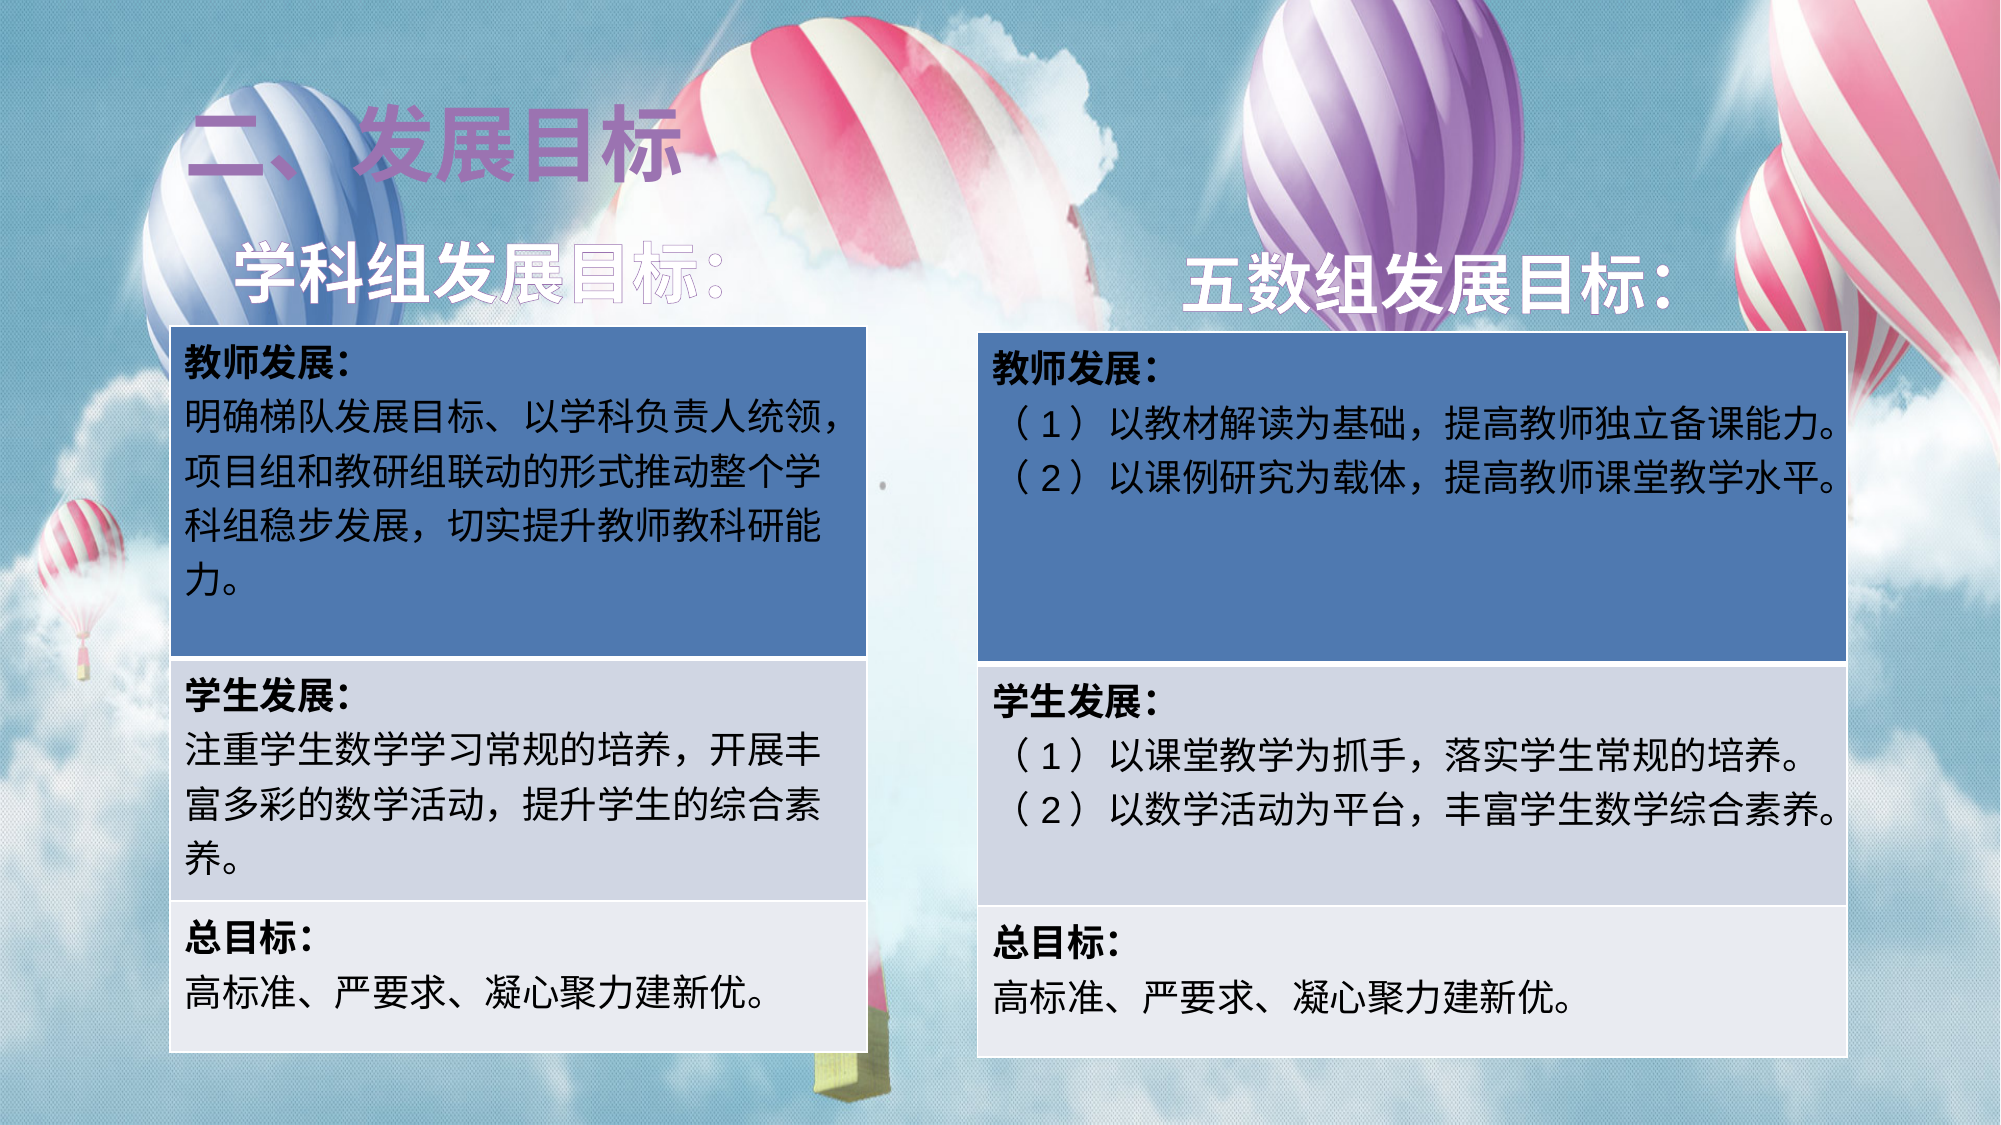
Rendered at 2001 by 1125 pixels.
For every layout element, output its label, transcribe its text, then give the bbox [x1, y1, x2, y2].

text_box 二、发展目标 [170, 35, 700, 200]
text_box 五数组发展目标： [946, 234, 1947, 330]
table_cell 总目标： 高标准、严要求、凝心聚力建新优。 [171, 902, 866, 1051]
table_cell 学生发展： 注重学生数学学习常规的培养，开展丰富多彩的数学活动，提升学生的综合素养。 [171, 661, 866, 900]
text_box 学科组发展目标： [0, 223, 999, 319]
table_cell 总目标： 高标准、严要求、凝心聚力建新优。 [978, 907, 1846, 1056]
table_header 教师发展： （1）以教材解读为基础，提高教师独立备课能力。 （2）以课例研究为载体，提高教师课堂教学水平。 [978, 333, 1846, 661]
picture [0, 0, 2001, 1125]
table_cell 学生发展： （1）以课堂教学为抓手，落实学生常规的培养。 （2）以数学活动为平台，丰富学生数学综合素养。 [978, 667, 1846, 905]
table_header 教师发展： 明确梯队发展目标、以学科负责人统领，项目组和教研组联动的形式推动整个学科组稳步发展，切实提升教师教科研能力。 [171, 327, 866, 656]
